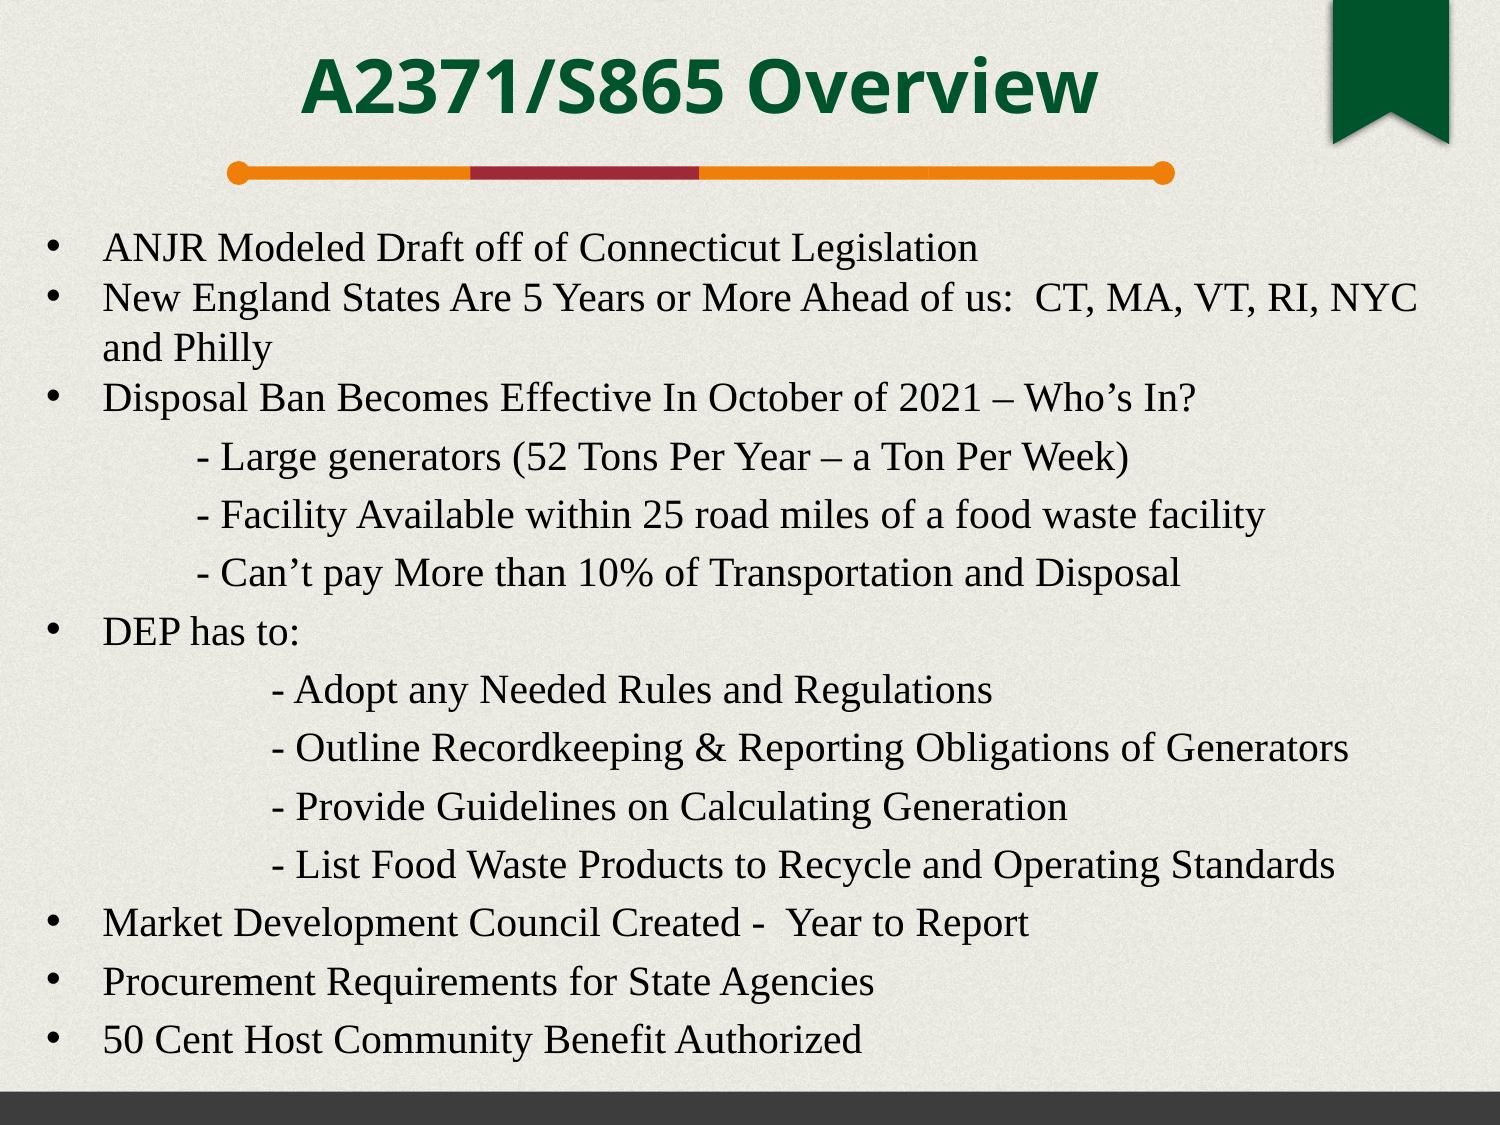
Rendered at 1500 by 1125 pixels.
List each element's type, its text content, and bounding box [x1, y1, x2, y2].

text_box ANJR Modeled Draft off of Connecticut Legislation New England States Are 5 Years or More Ahead of us: CT, MA, VT, RI, NYC and Philly Disposal Ban Becomes Effective In October of 2021 – Who’s In? - Large generators (52 Tons Per Year – a Ton Per Week) - Facility Available within 25 road miles of a food waste facility - Can’t pay More than 10% of Transportation and Disposal DEP has to: - Adopt any Needed Rules and Regulations - Outline Recordkeeping & Reporting Obligations of Generators - Provide Guidelines on Calculating Generation - List Food Waste Products to Recycle and Operating Standards Market Development Council Created - Year to Report Procurement Requirements for State Agencies 50 Cent Host Community Benefit Authorized [31, 212, 1469, 1084]
picture [0, 0, 1500, 1091]
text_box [226, 160, 1176, 186]
text_box A2371/S865 Overview [159, 41, 1243, 138]
